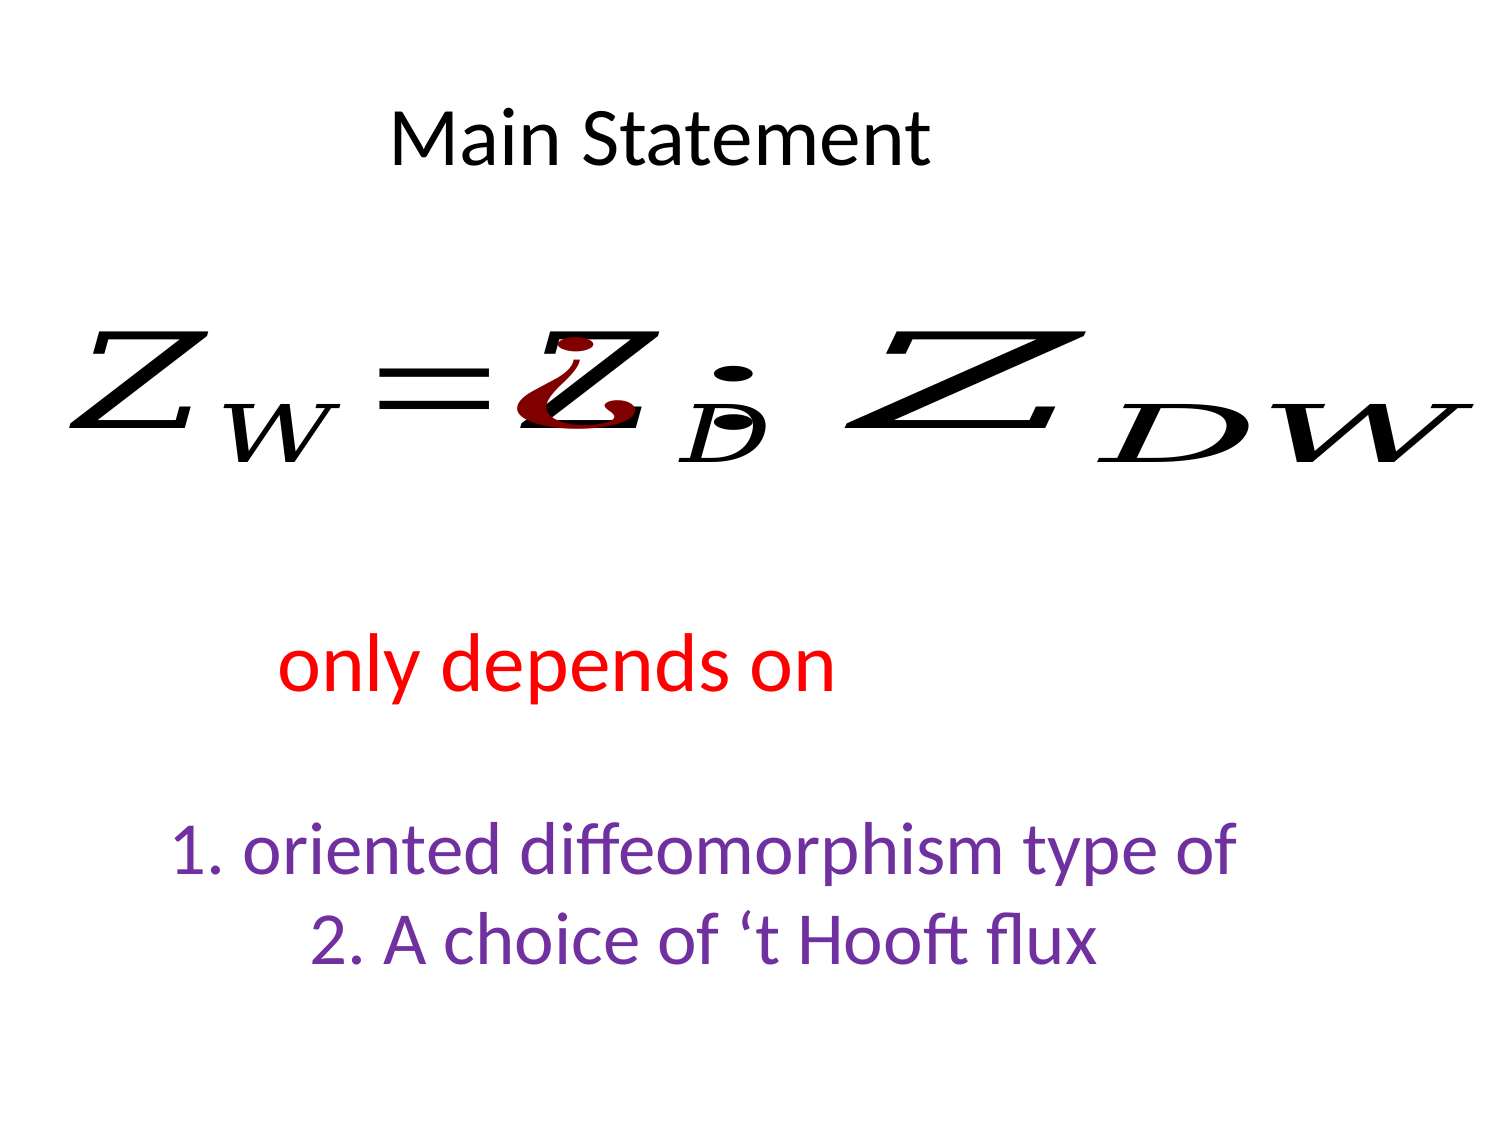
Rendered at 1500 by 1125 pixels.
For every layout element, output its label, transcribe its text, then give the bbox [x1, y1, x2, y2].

text_box Main Statement [355, 75, 998, 190]
